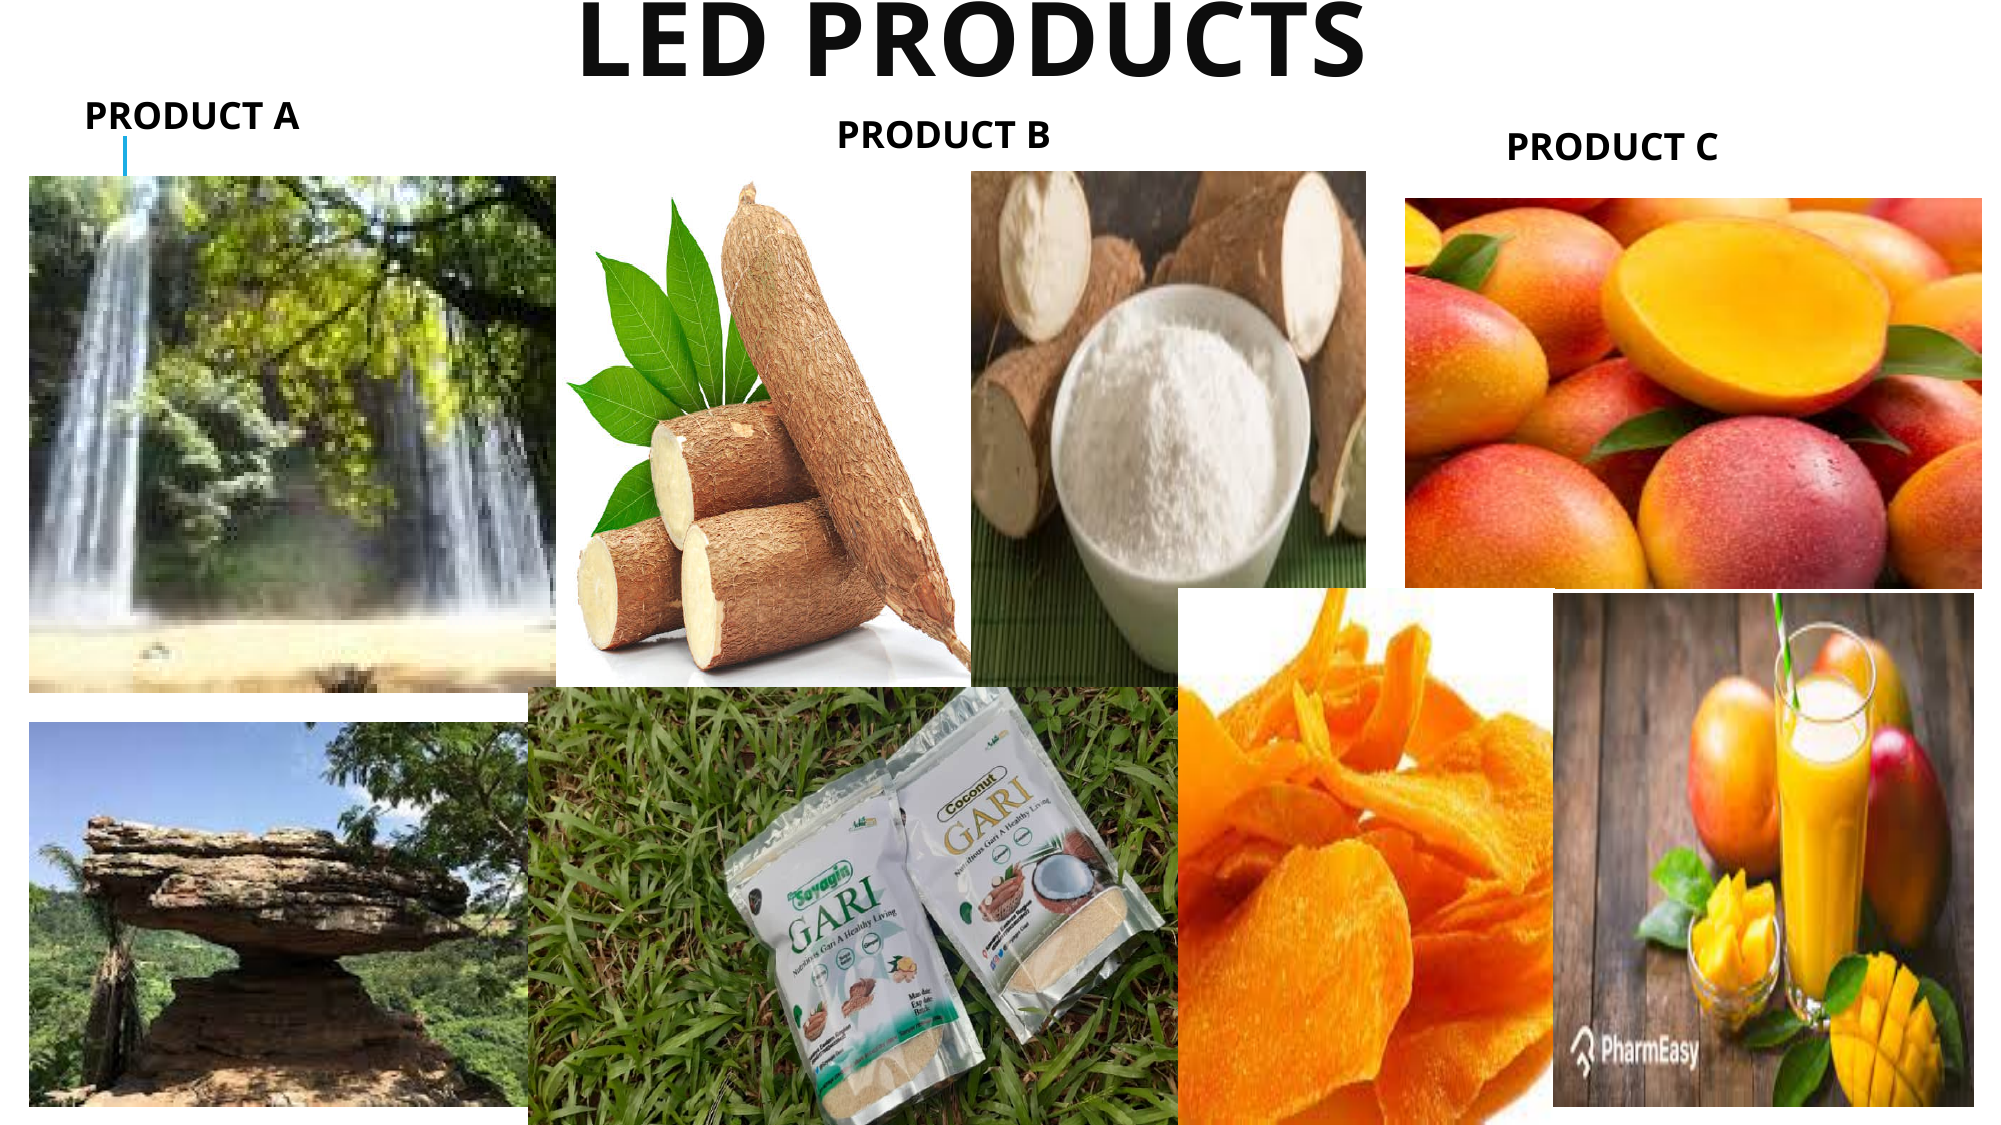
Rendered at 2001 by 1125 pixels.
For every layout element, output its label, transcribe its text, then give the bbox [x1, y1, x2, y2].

text_box PRODUCT C [1491, 115, 1825, 176]
picture [29, 721, 527, 1108]
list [527, 687, 1172, 1125]
picture [29, 171, 1982, 1125]
text_box PRODUCT B [821, 103, 1151, 164]
title LED PRODUCTS [174, 0, 1770, 104]
text_box PRODUCT A [69, 85, 511, 145]
